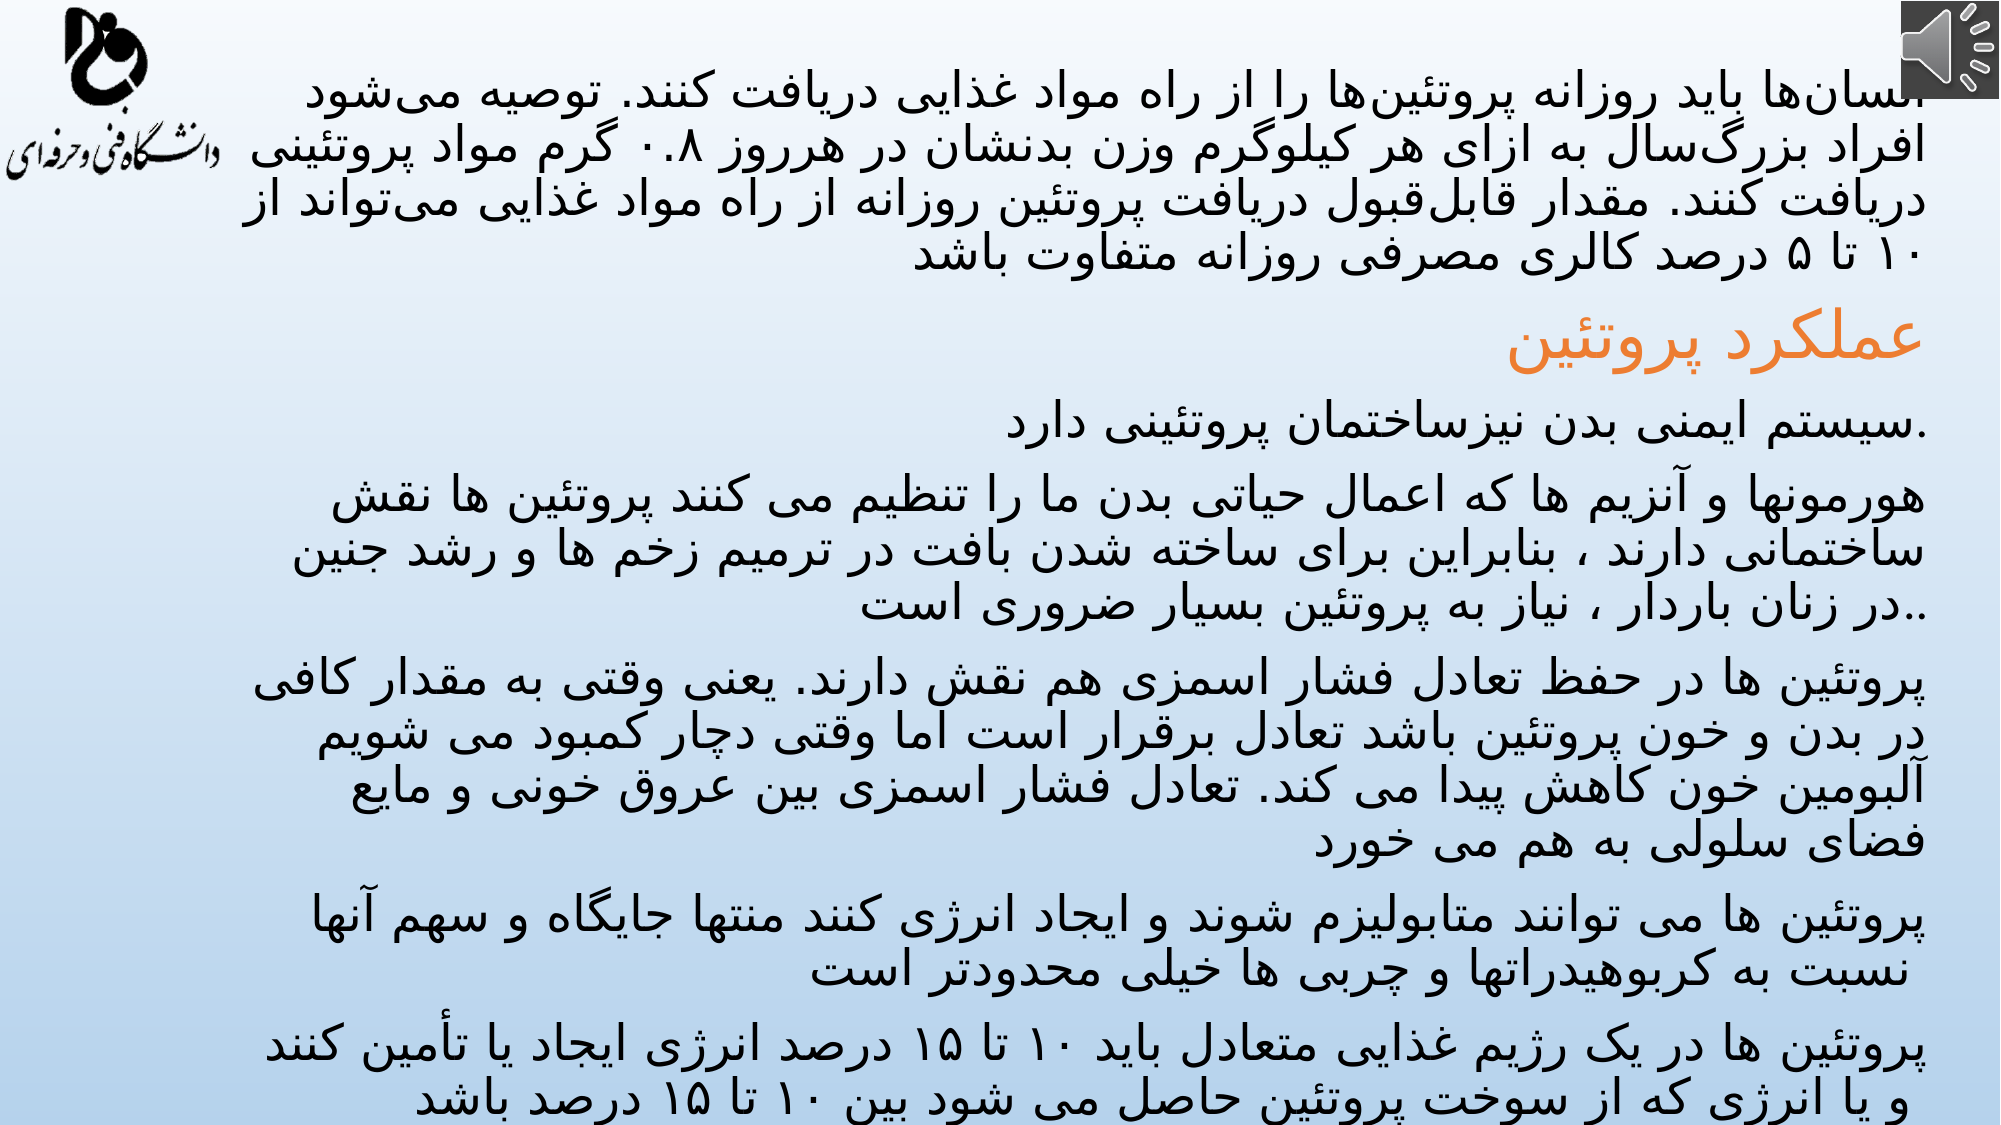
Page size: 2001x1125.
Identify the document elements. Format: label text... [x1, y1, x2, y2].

list انسان‌ها باید روزانه پروتئین‌ها را از راه مواد غذایی دریافت کنند. توصیه می‌شود افراد بزرگ‌سال به ازای هر کیلوگرم وزن بدنشان در هرروز ۰.۸ گرم مواد پروتئینی دریافت کنند. مقدار قابل‌قبول دریافت پروتئین روزانه از راه مواد غذایی می‌تواند از ۱۰ تا ۵ درصد کالری مصرفی روزانه متفاوت باشد عملکرد پروتئین سیستم ایمنی بدن نيزساختمان پروتئینی دارد. هورمونها و آنزیم ها که اعمال حیاتی بدن ما را تنظیم می کنند پروتئین ها نقش ساختمانی دارند ، بنابراین برای ساخته شدن بافت در ترمیم زخم ها و رشد جنین در زنان باردار ، نیاز به پروتئین بسیار ضروری است.. پروتئین ها در حفظ تعادل فشار اسمزی هم نقش دارند. یعنی وقتی به مقدار کافی در بدن و خون پروتئین باشد تعادل برقرار است اما وقتی دچار کمبود می شویم آلبومین خون کاهش پیدا می کند. تعادل فشار اسمزی بین عروق خونی و مایع فضای سلولی به هم می خورد پروتئین ها می توانند متابولیزم شوند و ایجاد انرژی کنند منتها جایگاه و سهم آنها نسبت به کربوهیدراتها و چربی ها خیلی محدودتر است پروتئین ها در یک رژیم غذایی متعادل باید ۱۰ تا ۱۵ درصد انرژی ایجاد یا تأمین کنند و یا انرژی که از سوخت پروتئین حاصل می شود بین ۱۰ تا ۱۵ درصد باشد [226, 56, 1944, 1002]
picture [1899, 0, 2000, 100]
picture [0, 0, 225, 225]
